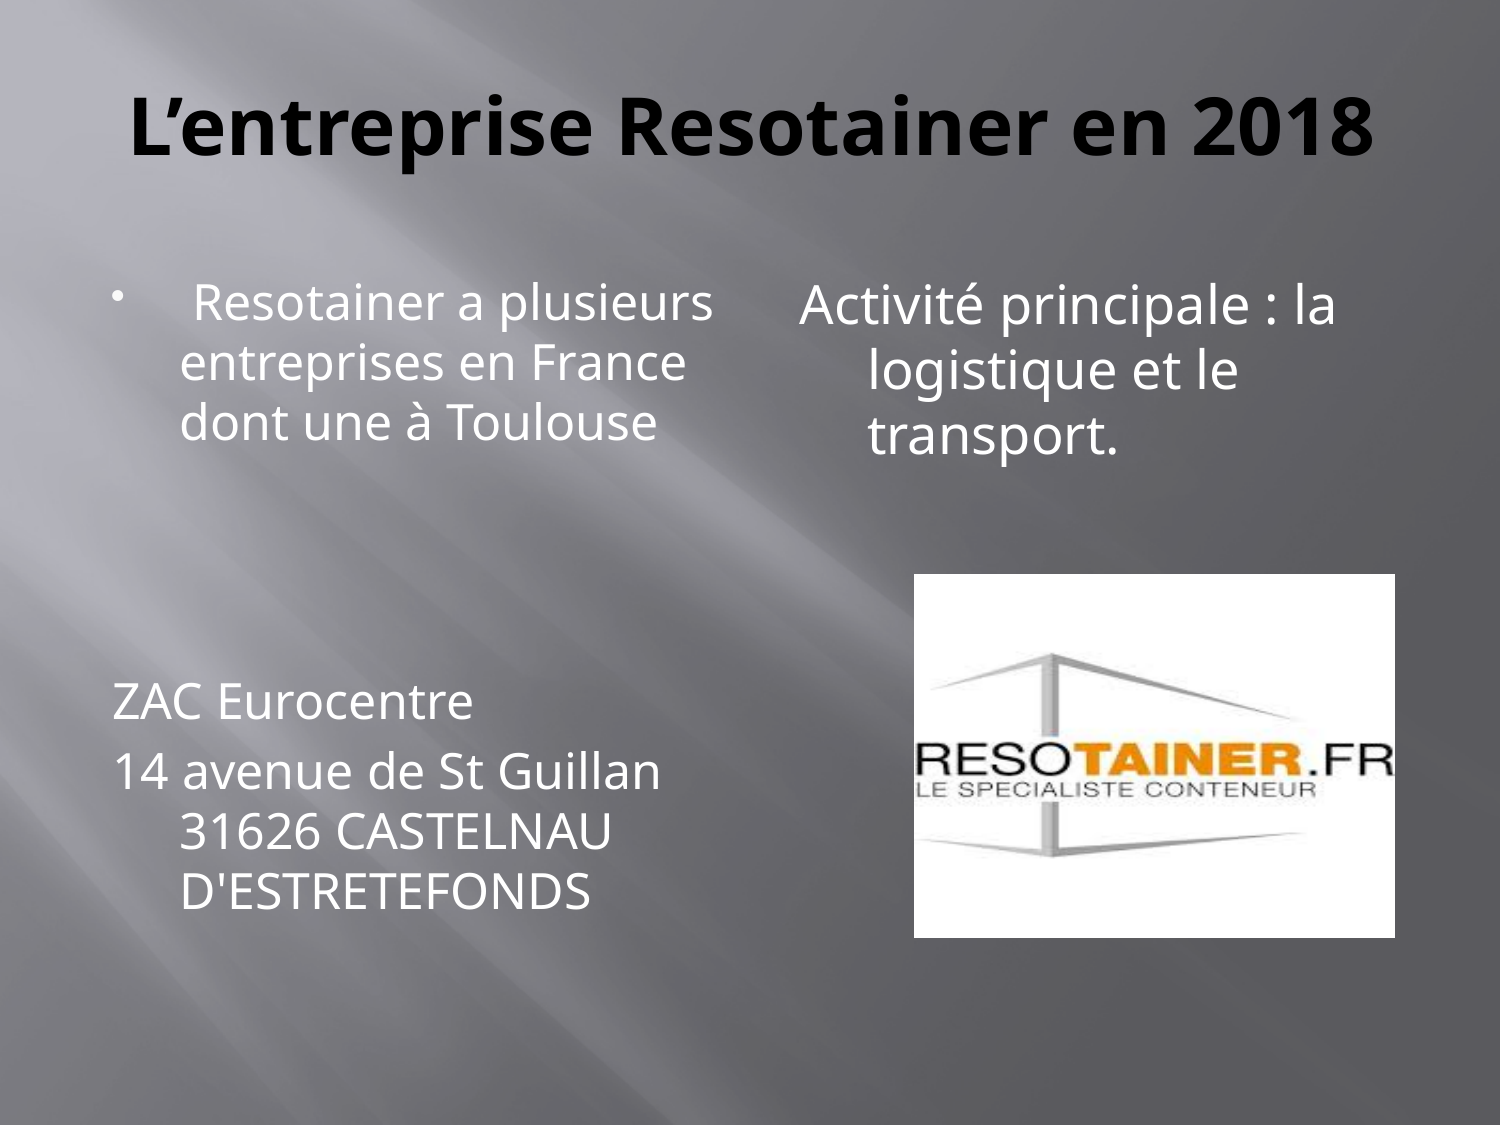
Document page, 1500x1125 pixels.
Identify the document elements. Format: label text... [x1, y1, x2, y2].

list Activité principale : la logistique et le transport. [762, 262, 1425, 1005]
title L’entreprise Resotainer en 2018 [75, 23, 1430, 223]
list Resotainer a plusieurs entreprises en France dont une à Toulouse ZAC Eurocentre 14 avenue de St Guillan 31626 CASTELNAU D'ESTRETEFONDS [75, 262, 738, 1005]
picture [913, 573, 1395, 938]
